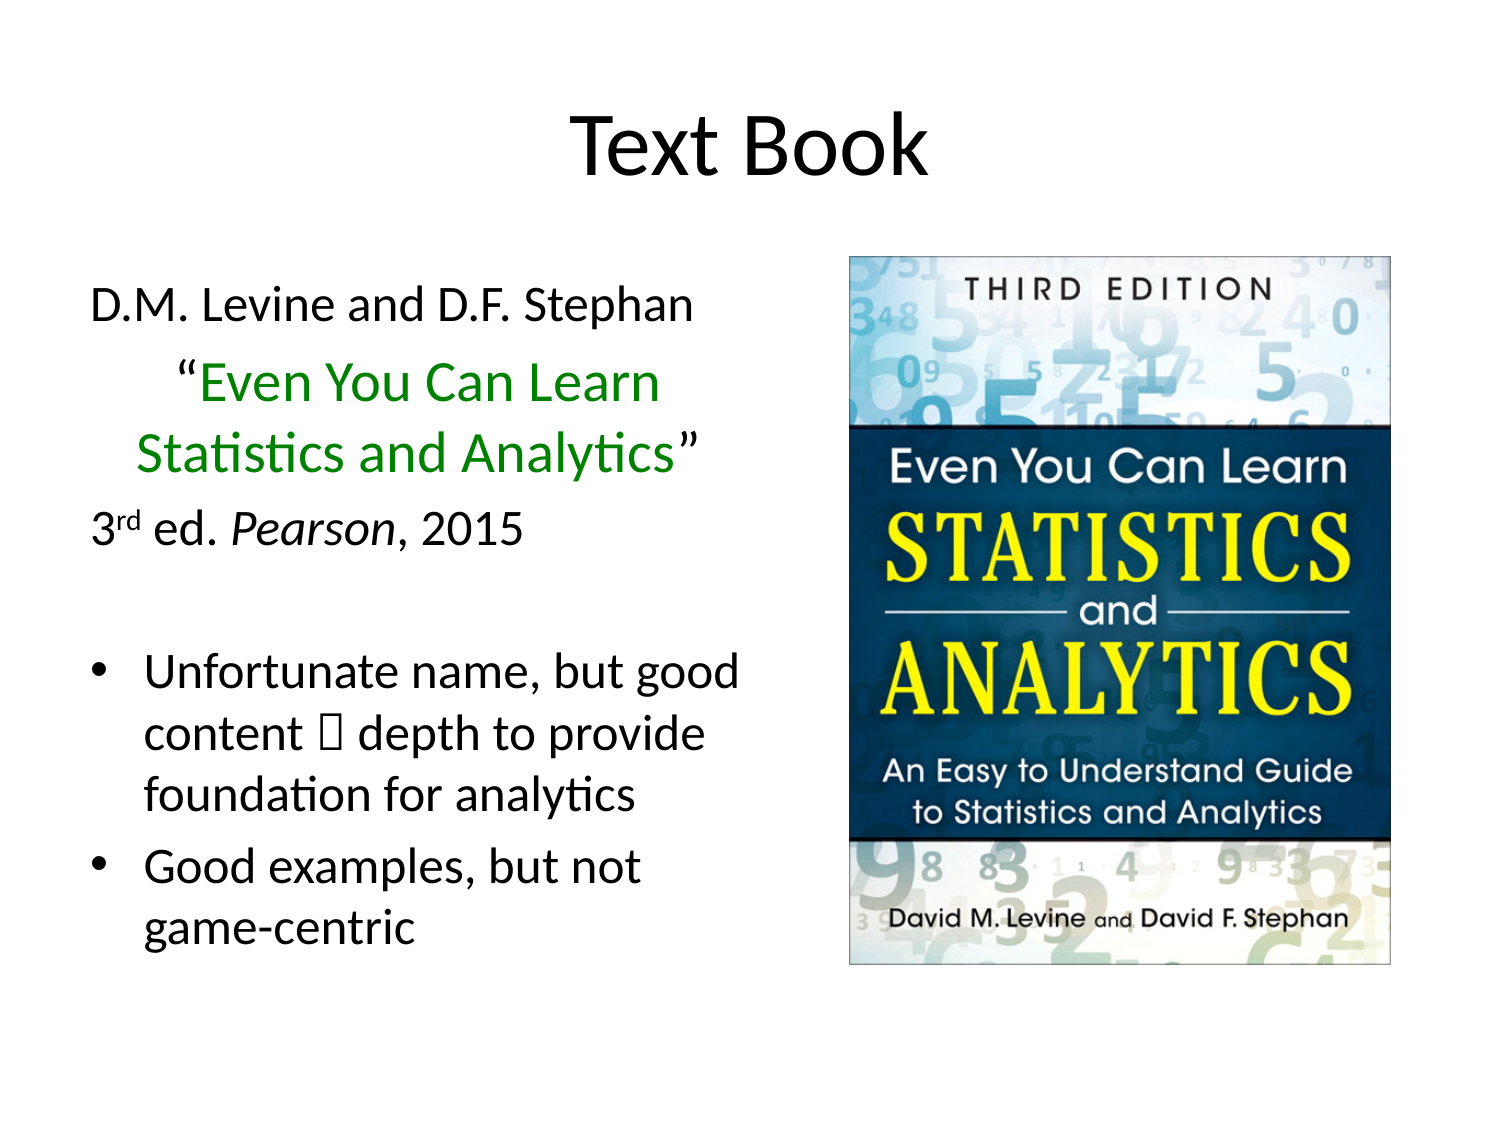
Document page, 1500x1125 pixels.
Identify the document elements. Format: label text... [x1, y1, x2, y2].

title Text Book [75, 45, 1425, 233]
picture [849, 256, 1391, 965]
list D.M. Levine and D.F. Stephan “Even You Can Learn Statistics and Analytics” 3rd ed. Pearson, 2015 Unfortunate name, but good content  depth to provide foundation for analytics Good examples, but not game-centric [75, 262, 763, 1005]
